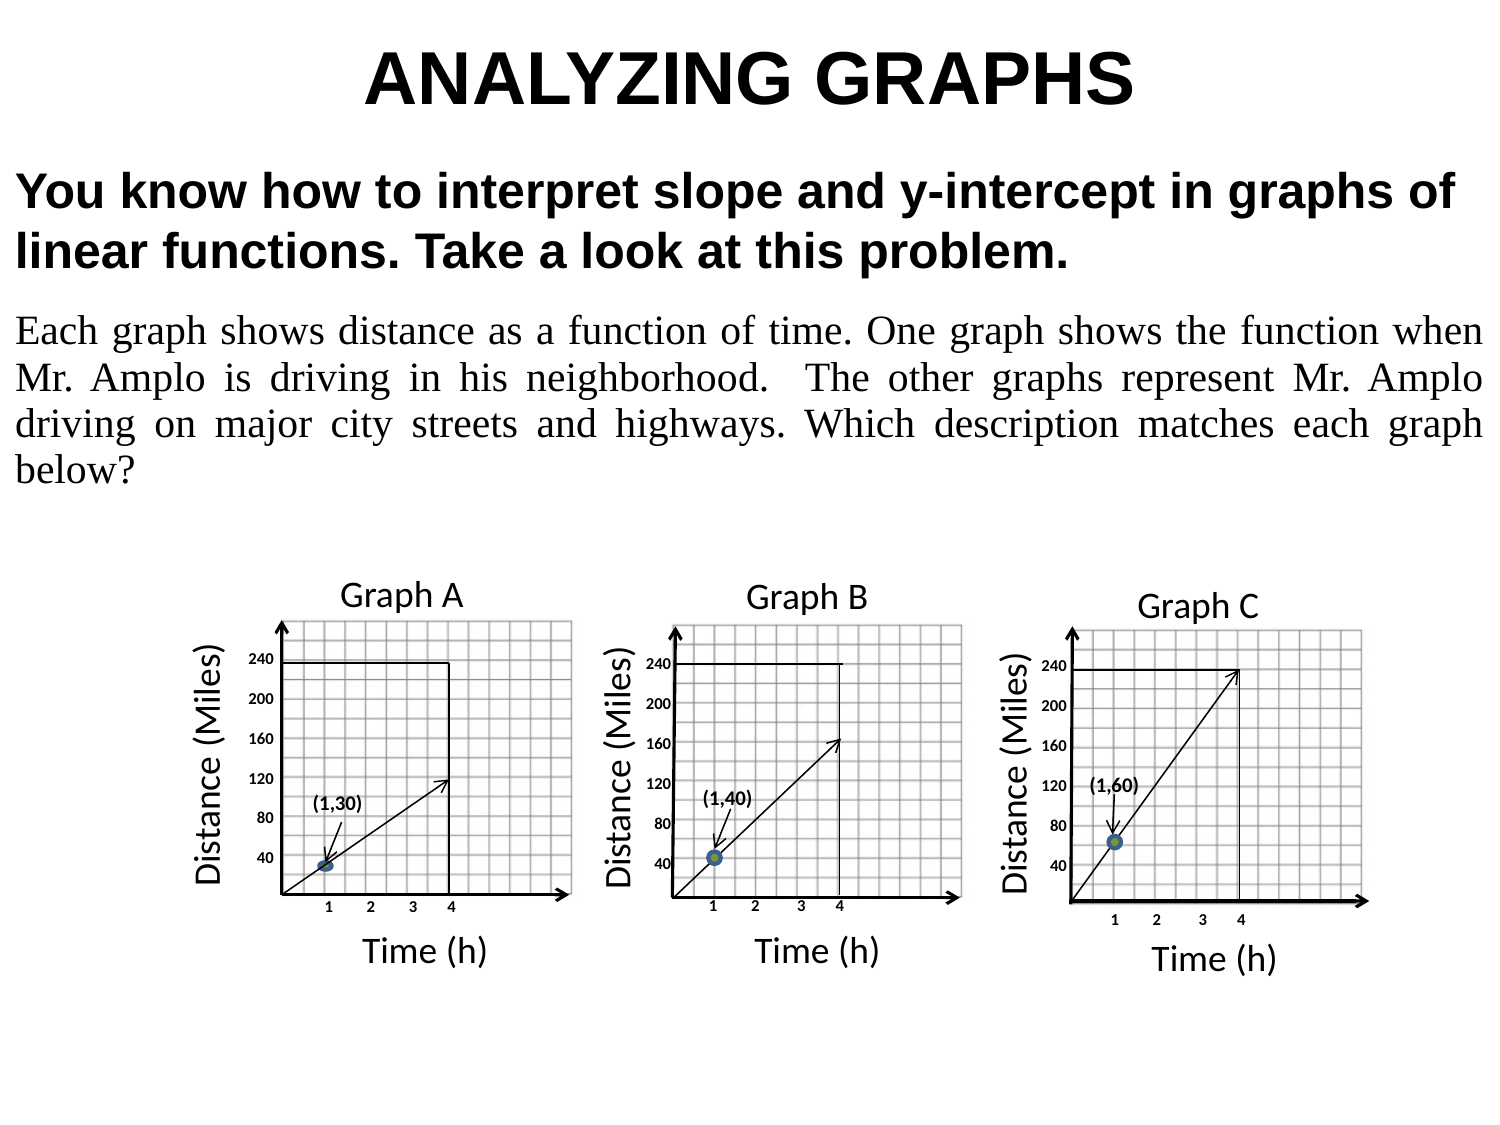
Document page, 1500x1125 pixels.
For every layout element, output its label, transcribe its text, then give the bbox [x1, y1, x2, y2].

text_box You know how to interpret slope and y-intercept in graphs of linear functions. Take a look at this problem. [0, 151, 1500, 286]
text_box ANALYZING GRAPHS [0, 12, 1500, 138]
text_box [123, 538, 1500, 1125]
subtitle Each graph shows distance as a function of time. One graph shows the function when Mr. Amplo is driving in his neighborhood. The other graphs represent Mr. Amplo driving on major city streets and highways. Which description matches each graph below? [0, 299, 1500, 538]
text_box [174, 562, 1385, 988]
